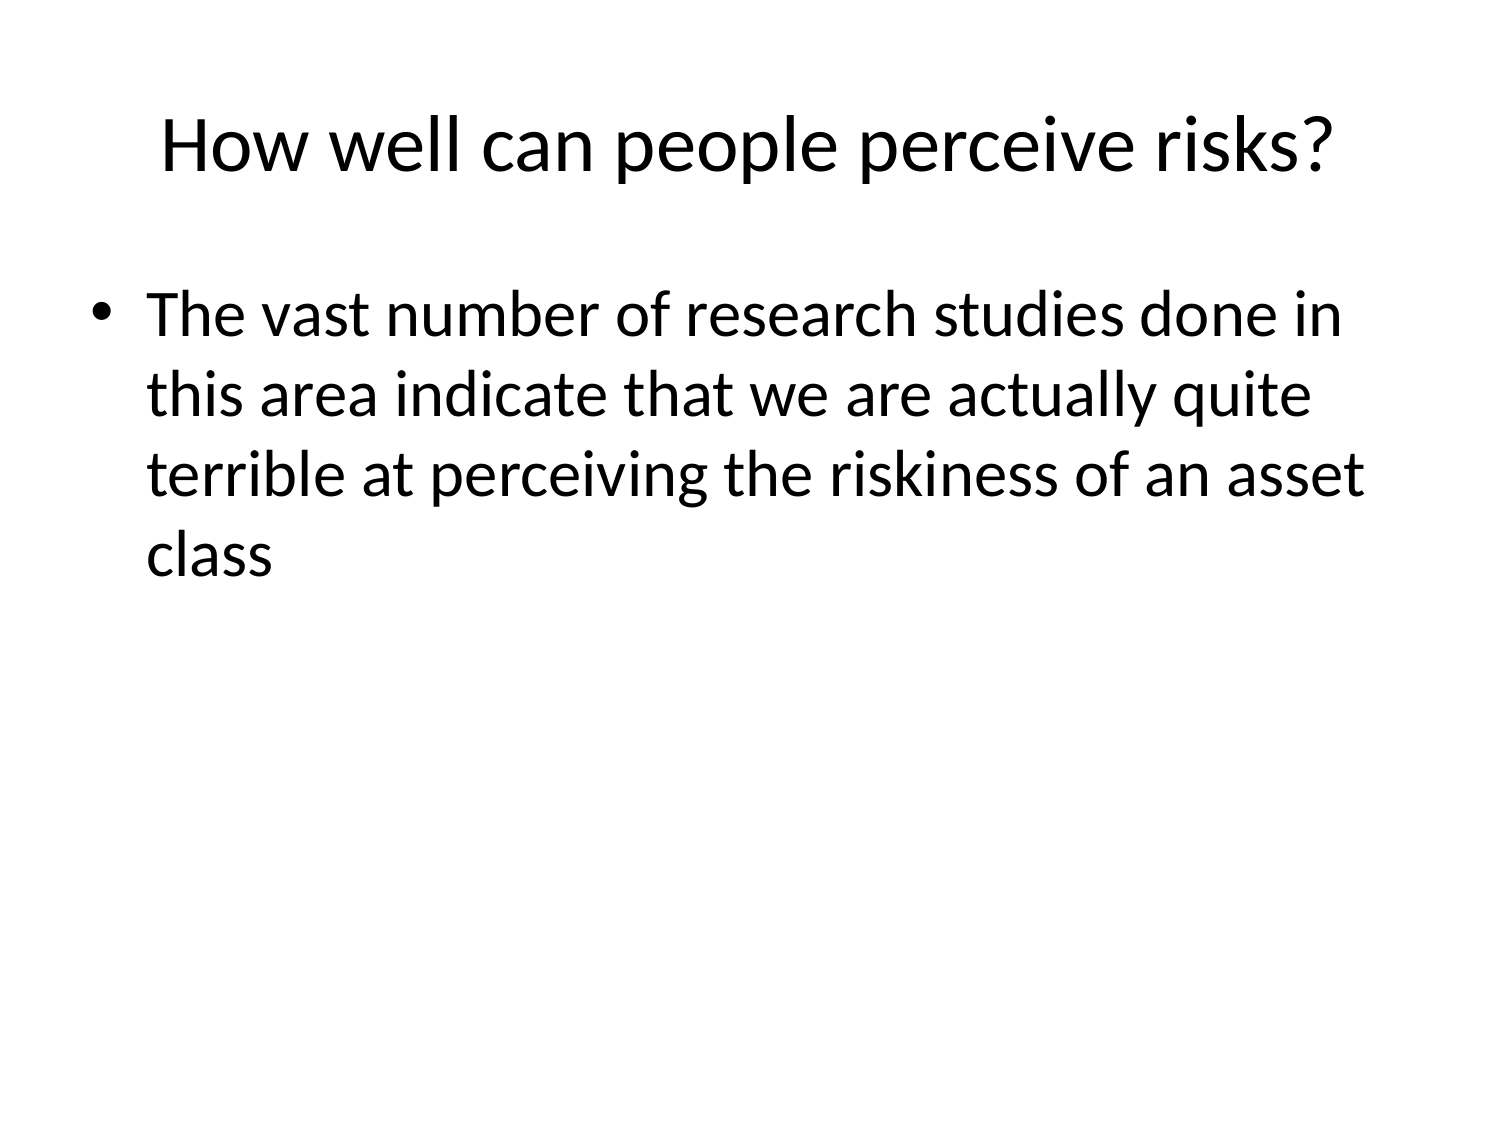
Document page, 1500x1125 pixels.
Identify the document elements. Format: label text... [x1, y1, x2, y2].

list The vast number of research studies done in this area indicate that we are actually quite terrible at perceiving the riskiness of an asset class [75, 262, 1425, 1005]
title How well can people perceive risks? [75, 45, 1425, 233]
